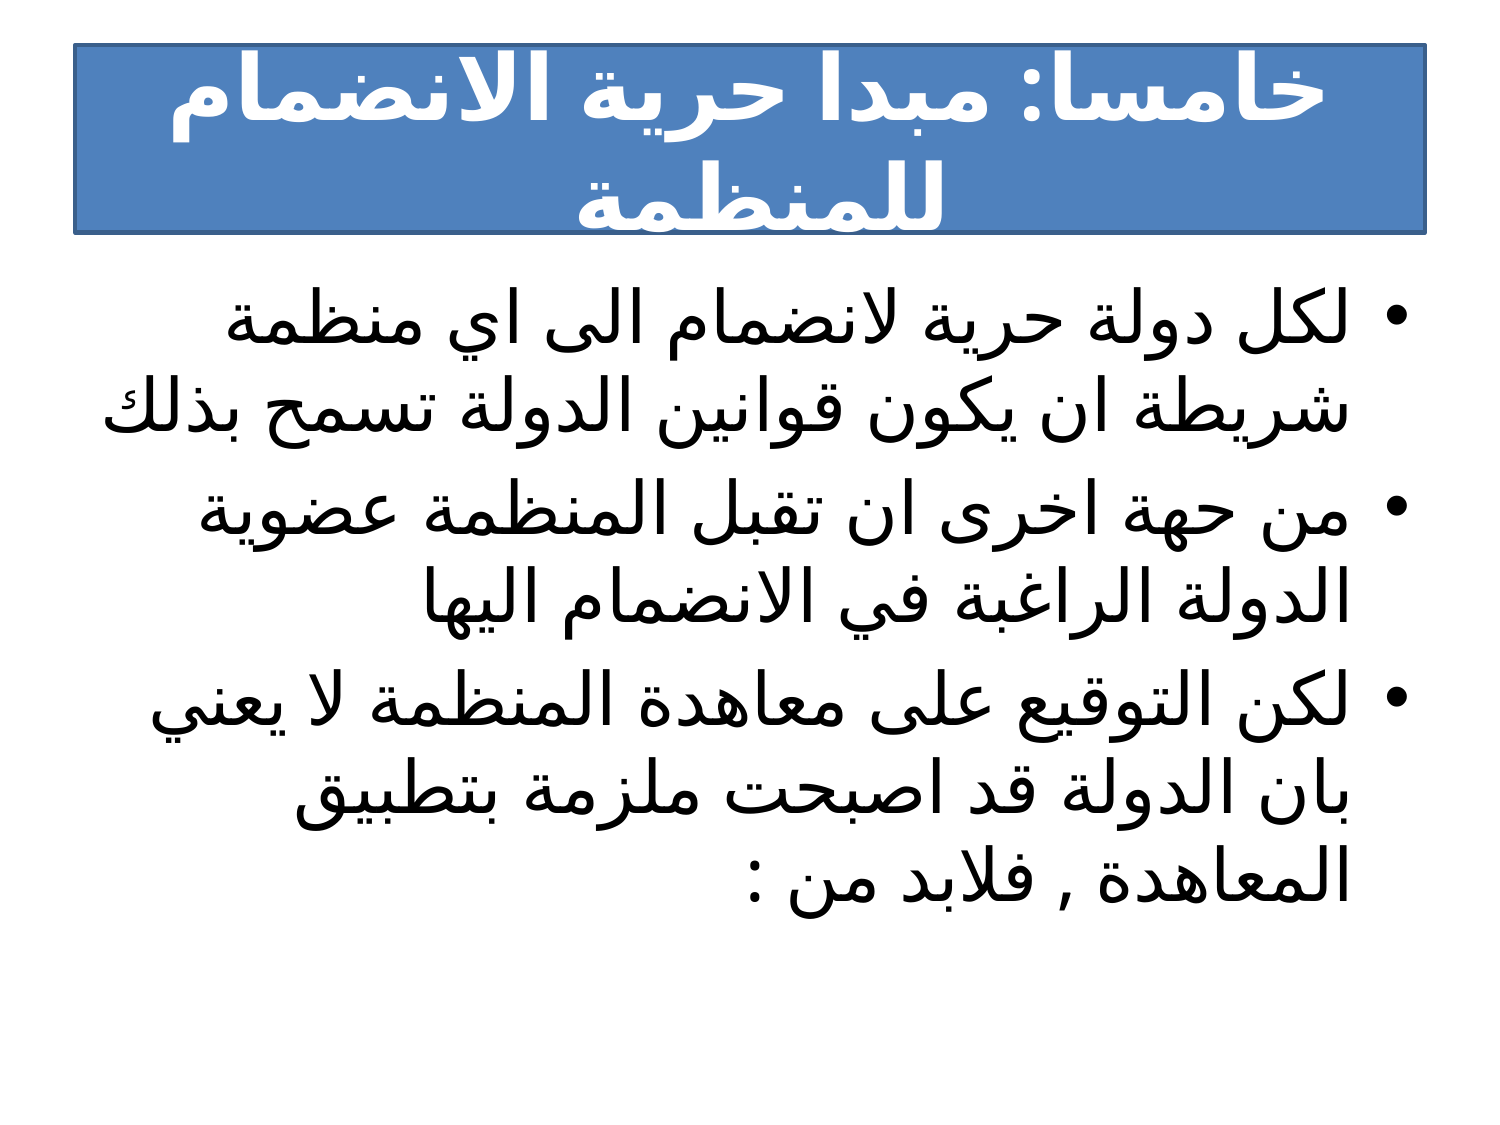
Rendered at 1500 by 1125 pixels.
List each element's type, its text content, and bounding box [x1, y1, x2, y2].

title خامسا: مبدا حرية الانضمام للمنظمة [73, 43, 1427, 235]
list لكل دولة حرية لانضمام الى اي منظمة شريطة ان يكون قوانين الدولة تسمح بذلك من حهة اخرى ان تقبل المنظمة عضوية الدولة الراغبة في الانضمام اليها لكن التوقيع على معاهدة المنظمة لا يعني بان الدولة قد اصبحت ملزمة بتطبيق المعاهدة , فلابد من : [75, 262, 1425, 1005]
